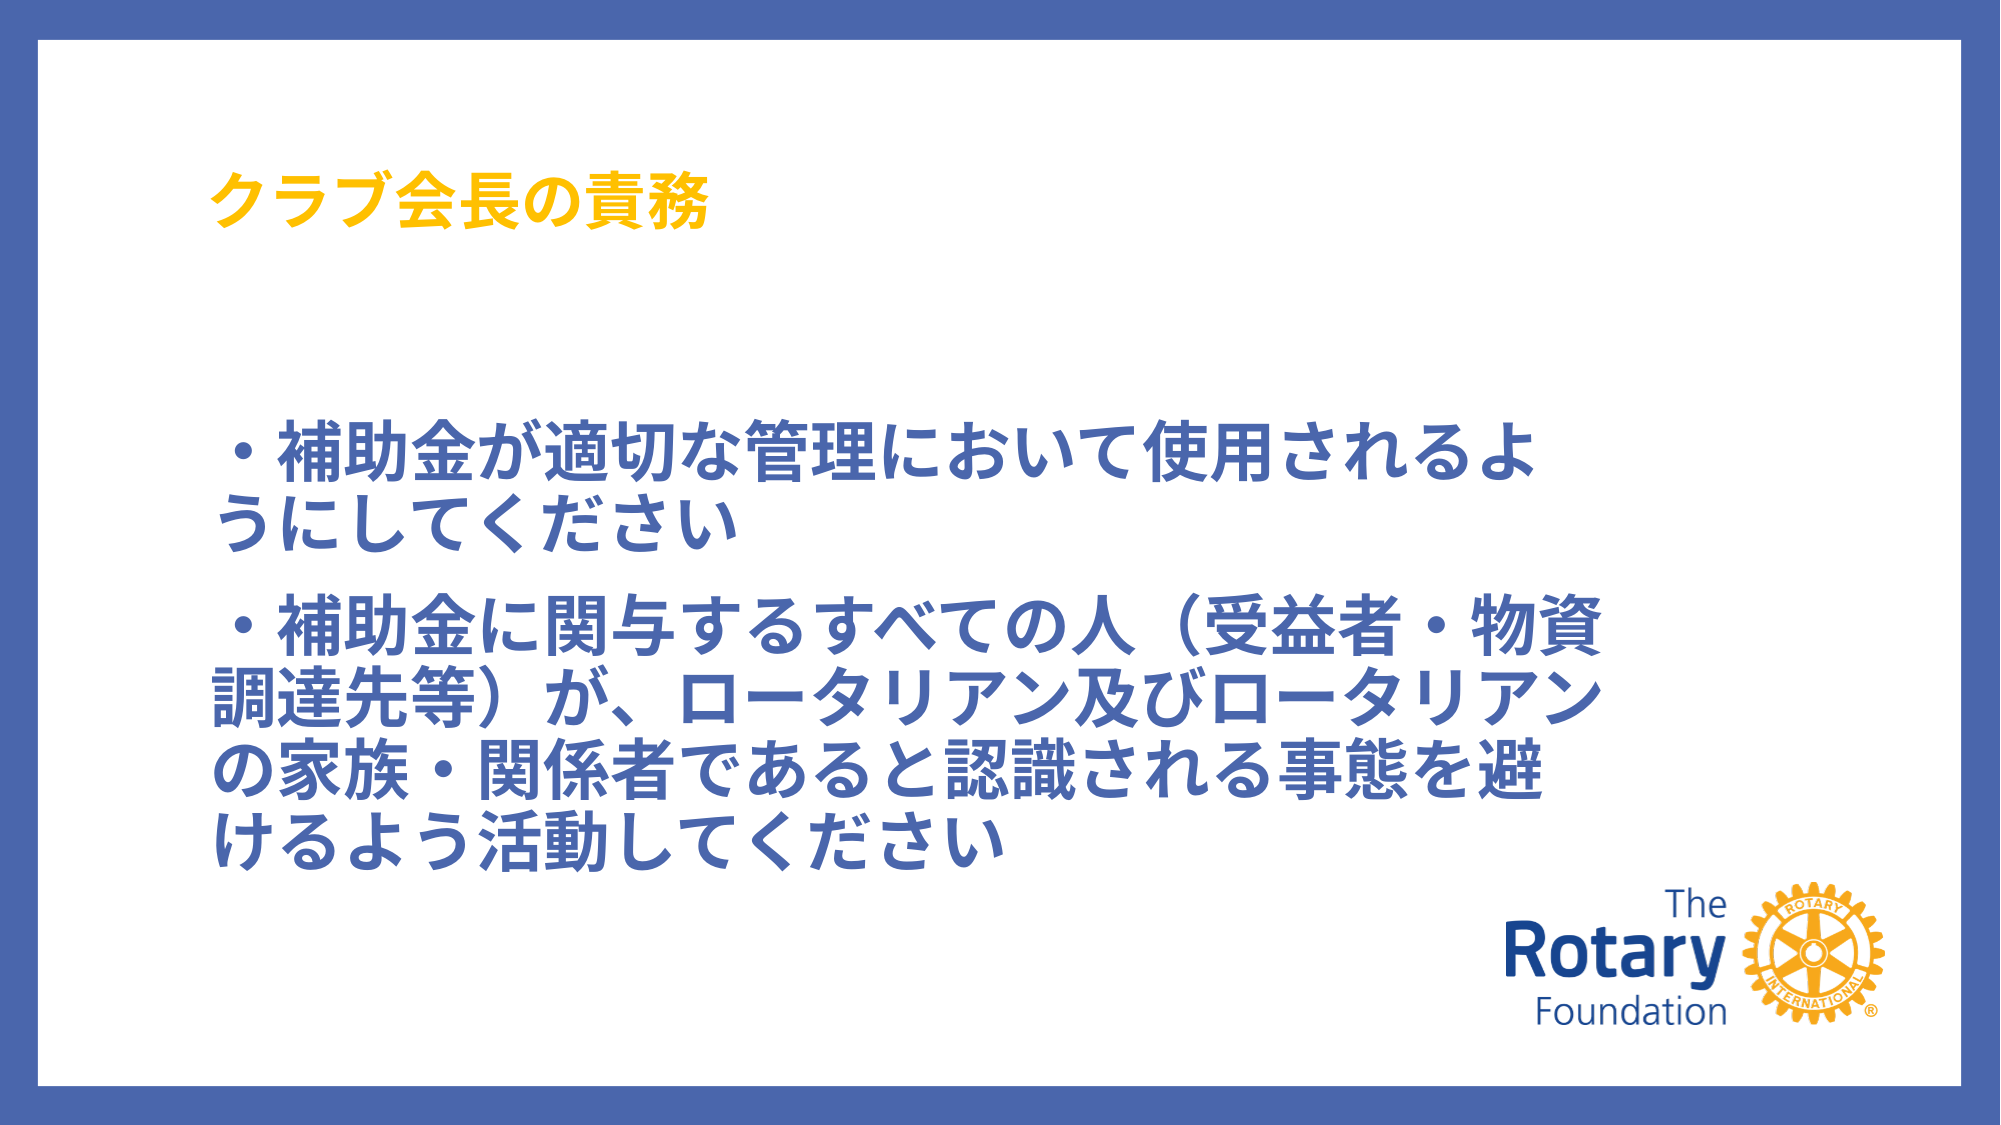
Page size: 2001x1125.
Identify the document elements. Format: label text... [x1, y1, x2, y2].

picture [1506, 882, 1886, 1026]
title クラブ会長の責務 [187, 99, 1808, 323]
list ・補助金が適切な管理において使用されるようにしてください ・補助金に関与するすべての人（受益者・物資調達先等）が、ロータリアン及びロータリアンの家族・関係者であると認識される事態を避けるよう活動してください [187, 322, 1624, 905]
